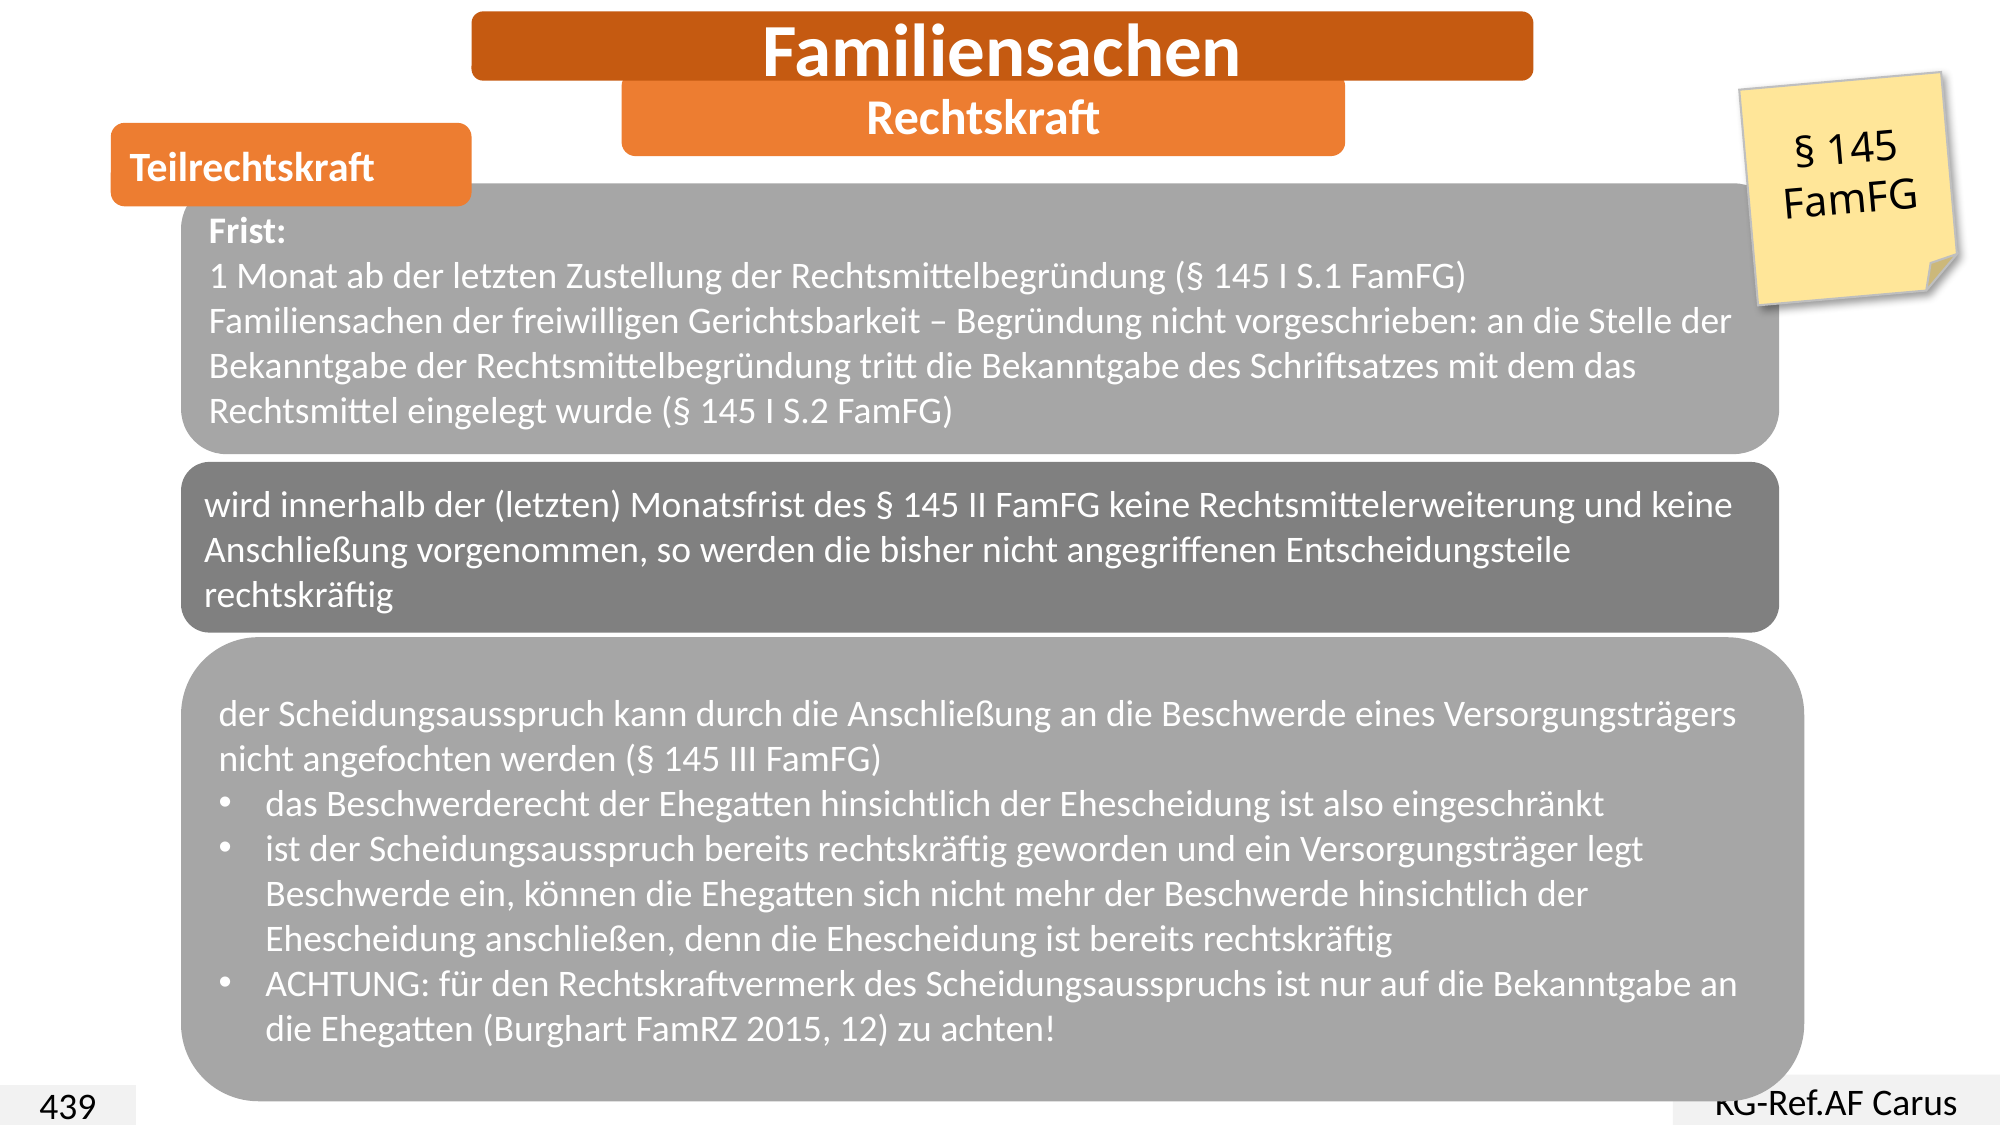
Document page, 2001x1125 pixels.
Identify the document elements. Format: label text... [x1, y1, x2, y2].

text_box Teilrechtskraft [109, 121, 473, 208]
text_box § 145 FamFG [1738, 70, 1961, 307]
text_box der Scheidungsausspruch kann durch die Anschließung an die Beschwerde eines Versorgungsträgers nicht angefochten werden (§ 145 III FamFG) das Beschwerderecht der Ehegatten hinsichtlich der Ehescheidung ist also eingeschränkt ist der Scheidungsausspruch bereits rechtskräftig geworden und ein Versorgungsträger legt Beschwerde ein, können die Ehegatten sich nicht mehr der Beschwerde hinsichtlich der Ehescheidung anschließen, denn die Ehescheidung ist bereits rechtskräftig ACHTUNG: für den Rechtskraftvermerk des Scheidungsausspruchs ist nur auf die Bekanntgabe an die Ehegatten (Burghart FamRZ 2015, 12) zu achten! [179, 636, 1806, 1103]
text_box Familiensachen [470, 10, 1535, 82]
text_box Rechtskraft [620, 82, 1347, 158]
text_box wird innerhalb der (letzten) Monatsfrist des § 145 II FamFG keine Rechtsmittelerweiterung und keine Anschließung vorgenommen, so werden die bisher nicht angegriffenen Entscheidungsteile rechtskräftig [179, 460, 1781, 634]
text_box KG-Ref.AF Carus [1672, 1074, 2000, 1125]
text_box Frist: 1 Monat ab der letzten Zustellung der Rechtsmittelbegründung (§ 145 I S.1 FamFG) Familiensachen der freiwilligen Gerichtsbarkeit – Begründung nicht vorgeschrieben: an die Stelle der Bekanntgabe der Rechtsmittelbegründung tritt die Bekanntgabe des Schriftsatzes mit dem das Rechtsmittel eingelegt wurde (§ 145 I S.2 FamFG) [180, 182, 1781, 456]
text_box 439 [0, 1084, 137, 1125]
